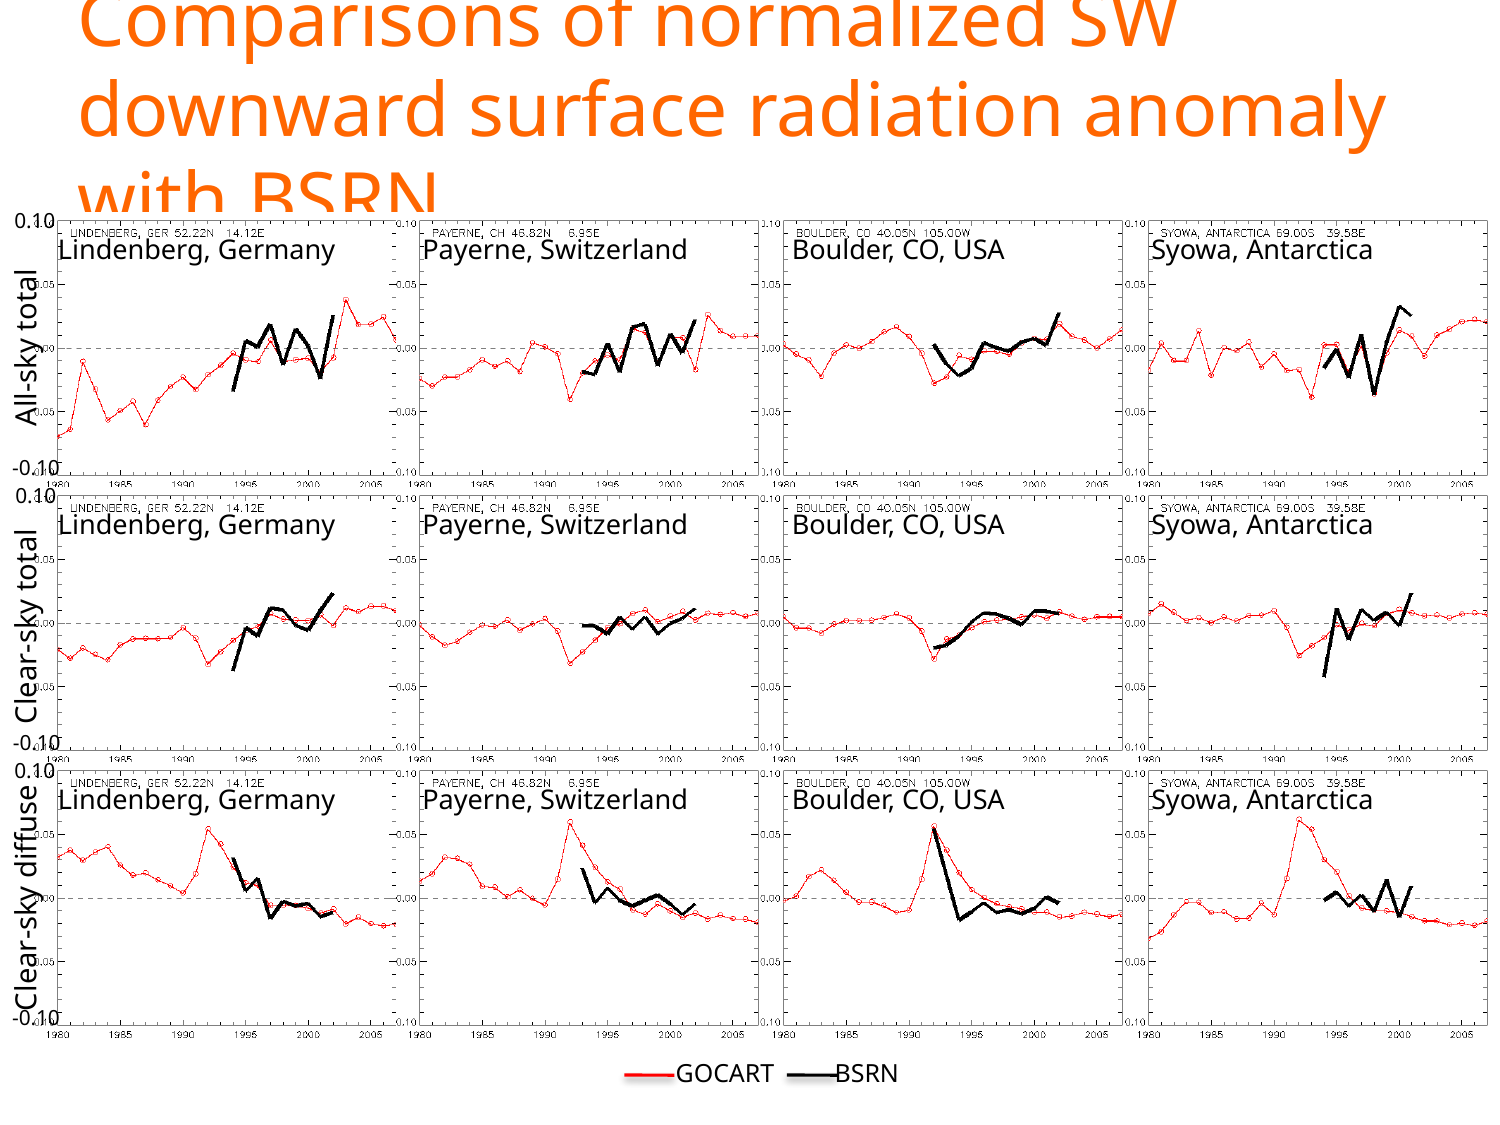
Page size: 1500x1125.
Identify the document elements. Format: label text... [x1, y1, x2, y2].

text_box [0, 199, 1492, 1096]
title Comparisons of normalized SW downward surface radiation anomaly with BSRN [62, 24, 1475, 188]
